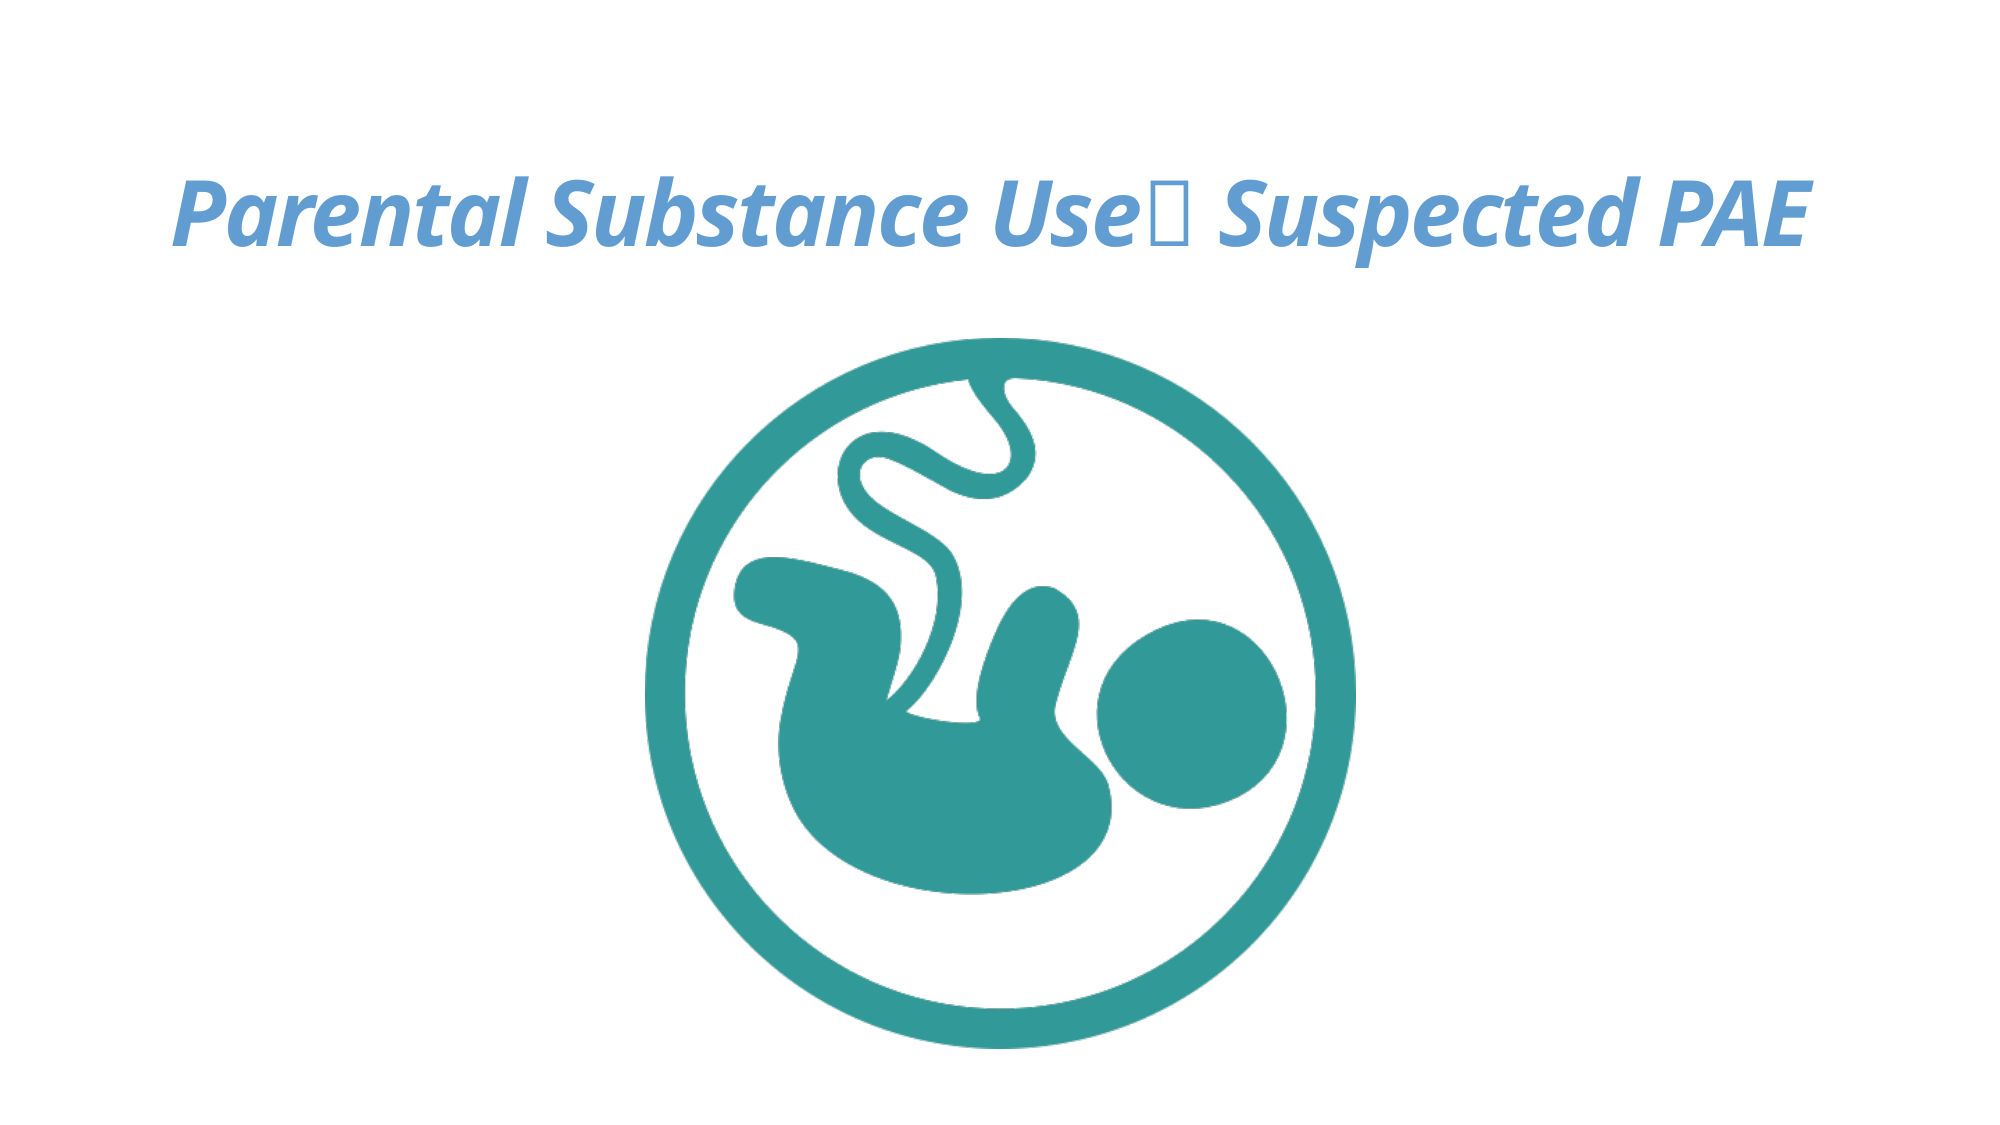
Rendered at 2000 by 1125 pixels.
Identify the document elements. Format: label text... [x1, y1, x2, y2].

title Parental Substance Use Suspected PAE [107, 81, 1875, 354]
picture [645, 337, 1357, 1049]
